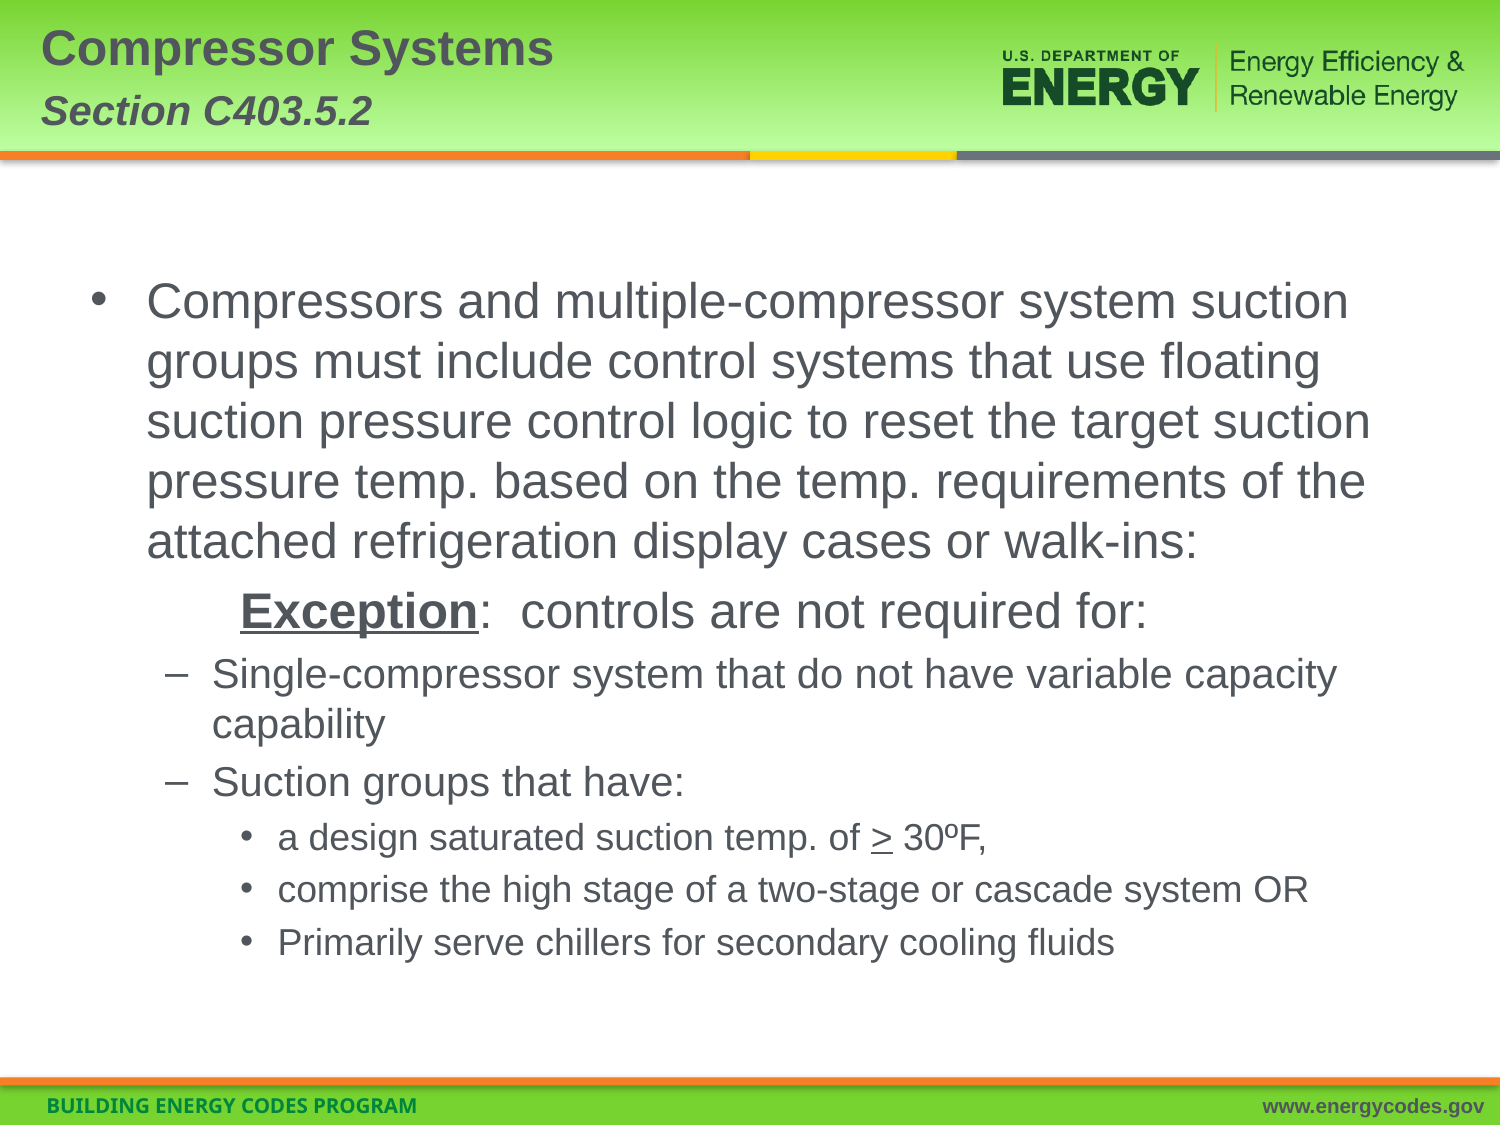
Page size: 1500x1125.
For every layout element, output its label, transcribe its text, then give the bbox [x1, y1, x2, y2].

picture [1003, 43, 1465, 112]
title Compressor Systems Section C403.5.2 [25, 0, 959, 152]
list Compressors and multiple-compressor system suction groups must include control systems that use floating suction pressure control logic to reset the target suction pressure temp. based on the temp. requirements of the attached refrigeration display cases or walk-ins: Exception: controls are not required for: Single-compressor system that do not have variable capacity capability Suction groups that have: a design saturated suction temp. of > 30ºF, comprise the high stage of a two-stage or cascade system OR Primarily serve chillers for secondary cooling fluids [75, 260, 1425, 1061]
